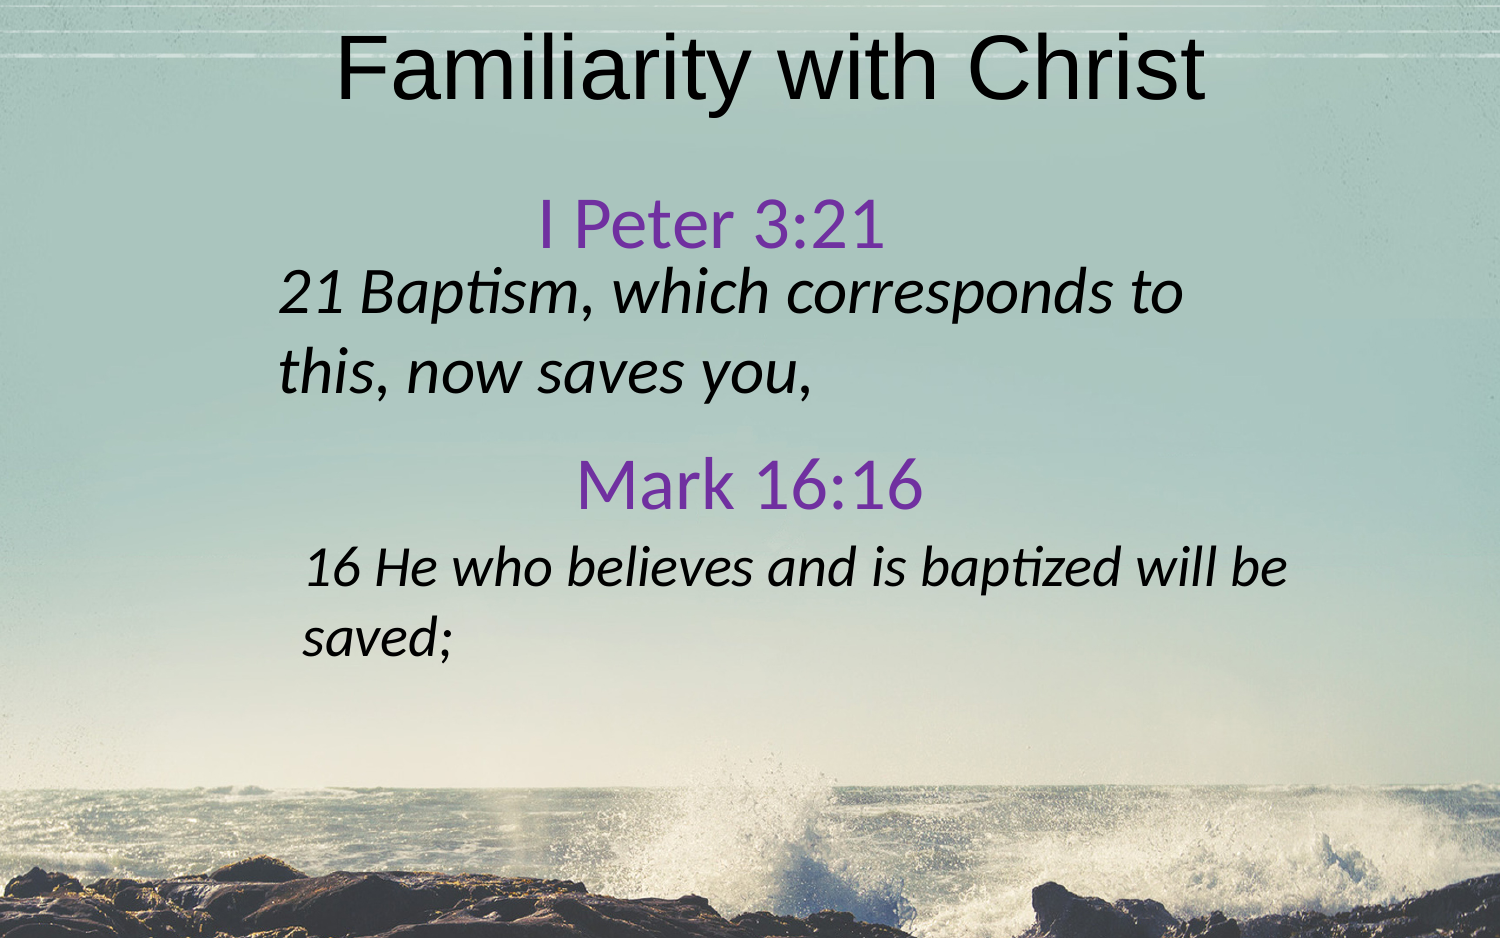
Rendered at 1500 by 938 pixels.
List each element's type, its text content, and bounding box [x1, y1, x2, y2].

text_box Mark 16:16 [149, 427, 1350, 532]
text_box I Peter 3:21 [112, 166, 1313, 272]
text_box Familiarity with Christ [62, 0, 1480, 125]
text_box 16 He who believes and is baptized will be saved; [199, 520, 1338, 719]
picture [0, 0, 1500, 938]
list 21 Baptism, which corresponds to this, now saves you, [174, 239, 1313, 344]
